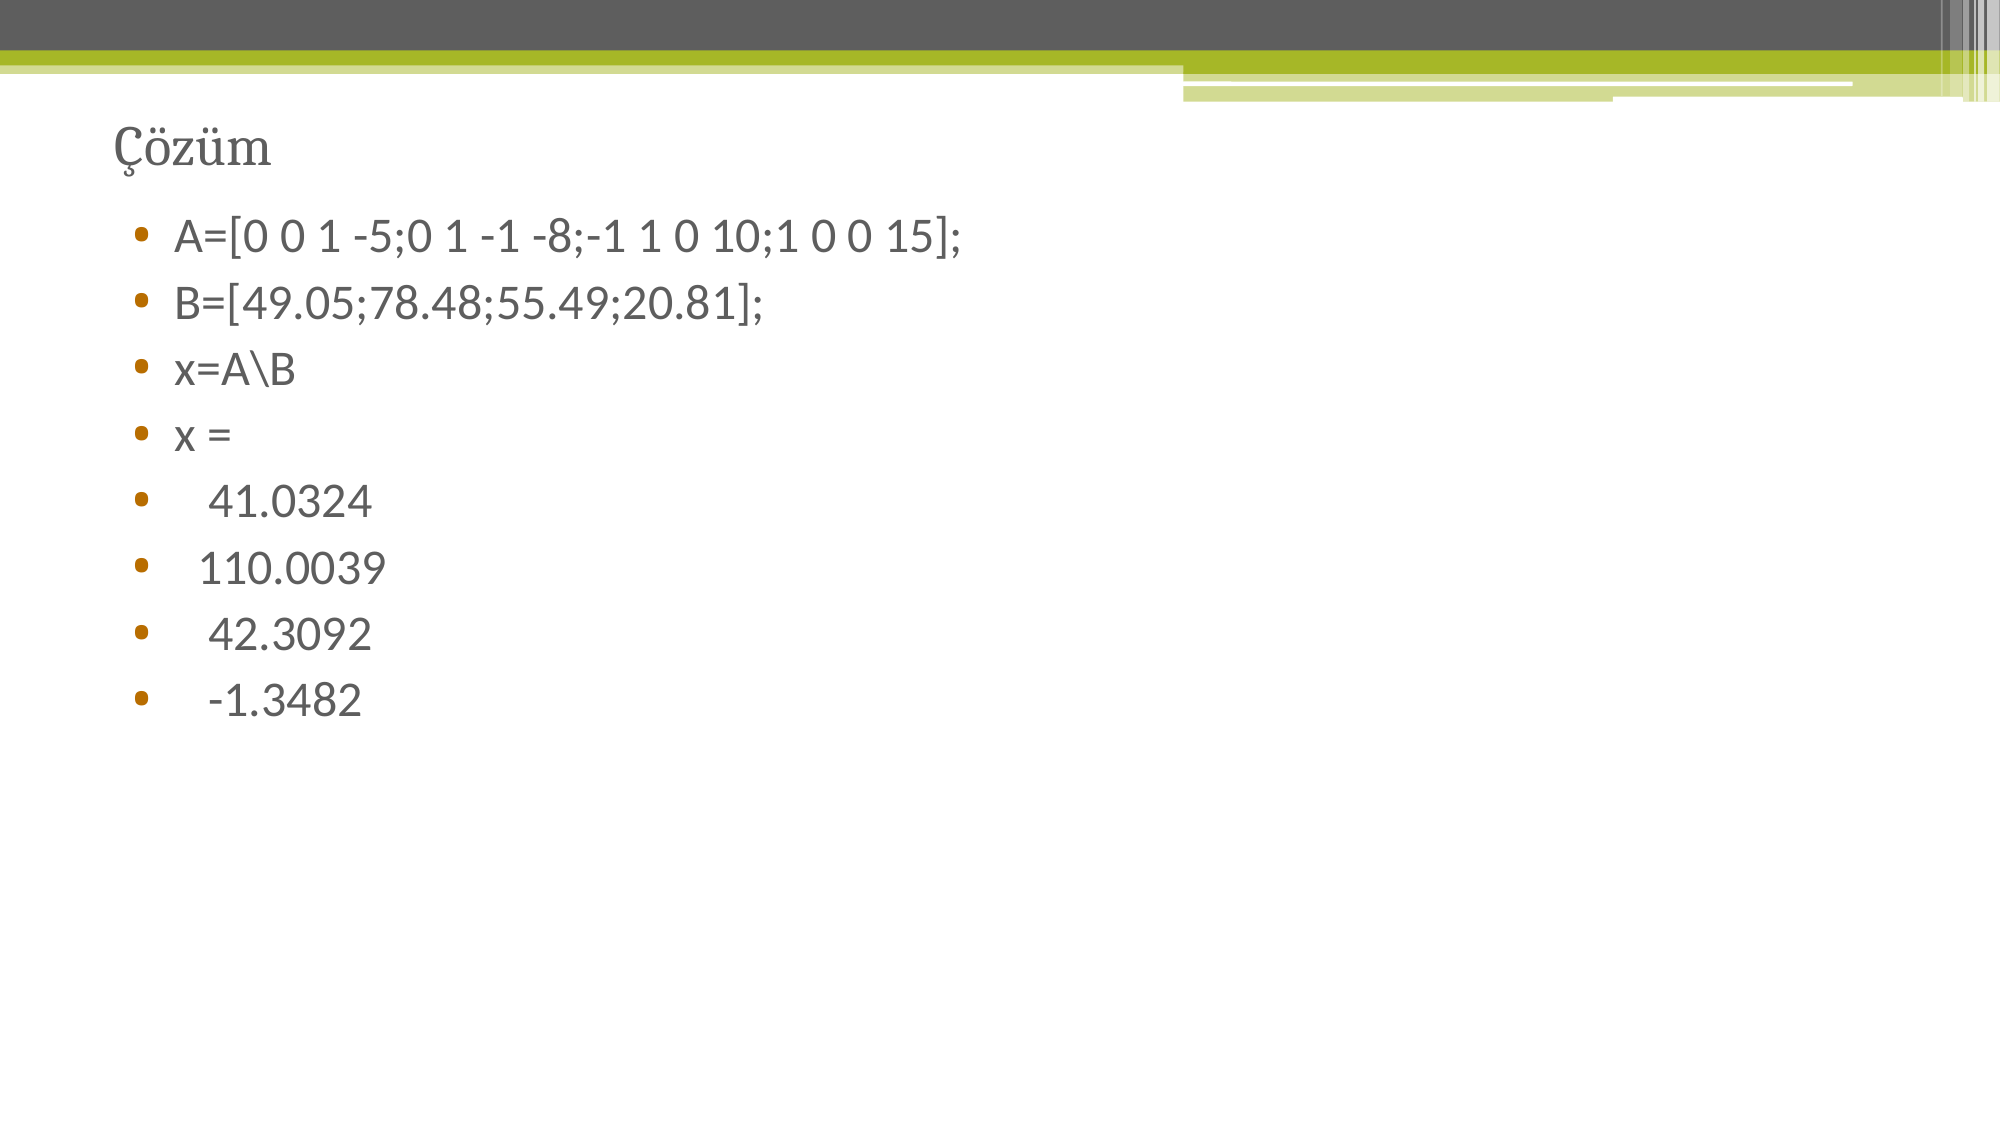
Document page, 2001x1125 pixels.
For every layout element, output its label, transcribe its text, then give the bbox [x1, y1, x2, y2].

title Çözüm [99, 101, 1900, 185]
list A=[0 0 1 -5;0 1 -1 -8;-1 1 0 10;1 0 0 15]; B=[49.05;78.48;55.49;20.81]; x=A\B x = 41.0324 110.0039 42.3092 -1.3482 [99, 195, 1900, 1079]
